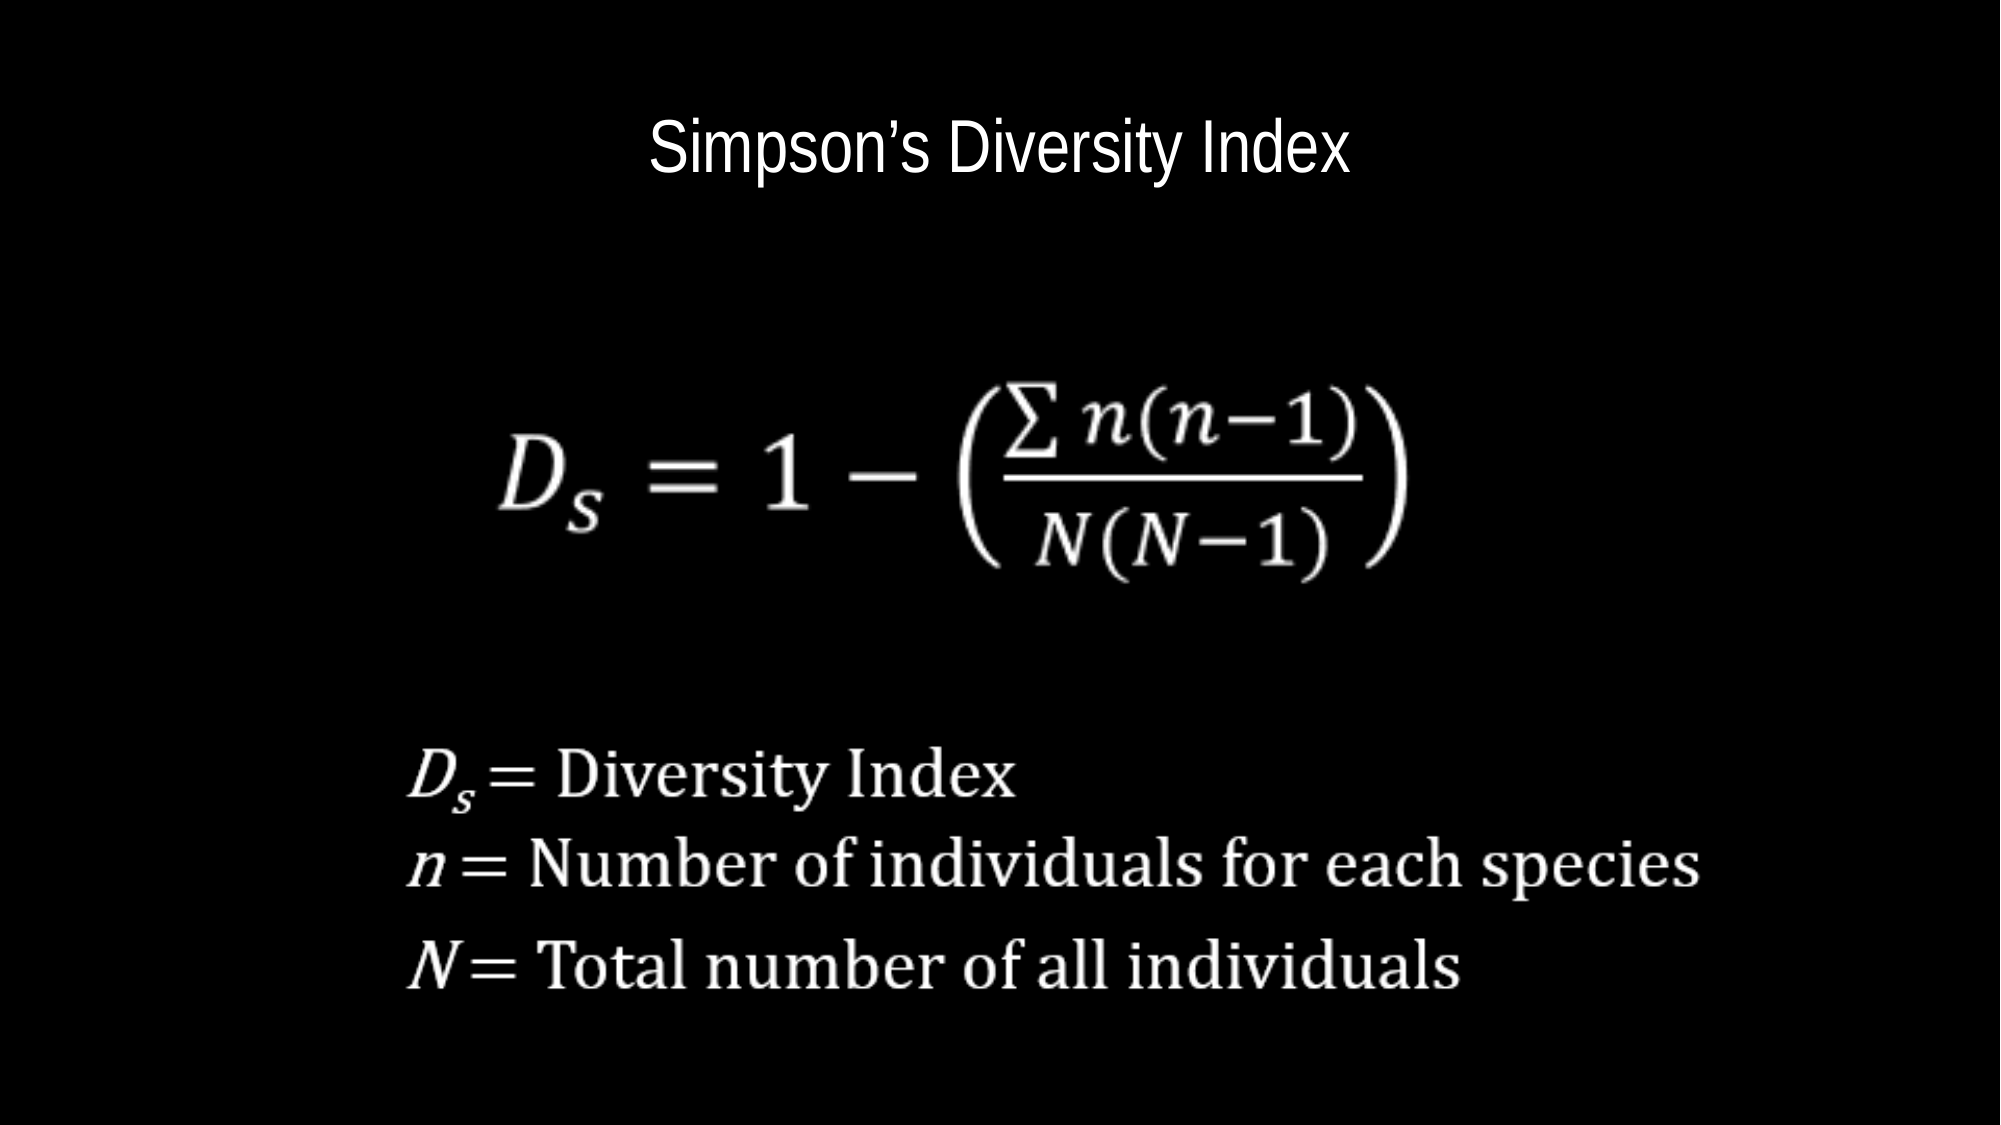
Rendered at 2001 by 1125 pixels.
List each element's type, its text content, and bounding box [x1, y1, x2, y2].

picture [450, 315, 1550, 598]
text_box Simpson’s Diversity Index [422, 90, 1578, 195]
picture [344, 717, 1768, 1035]
